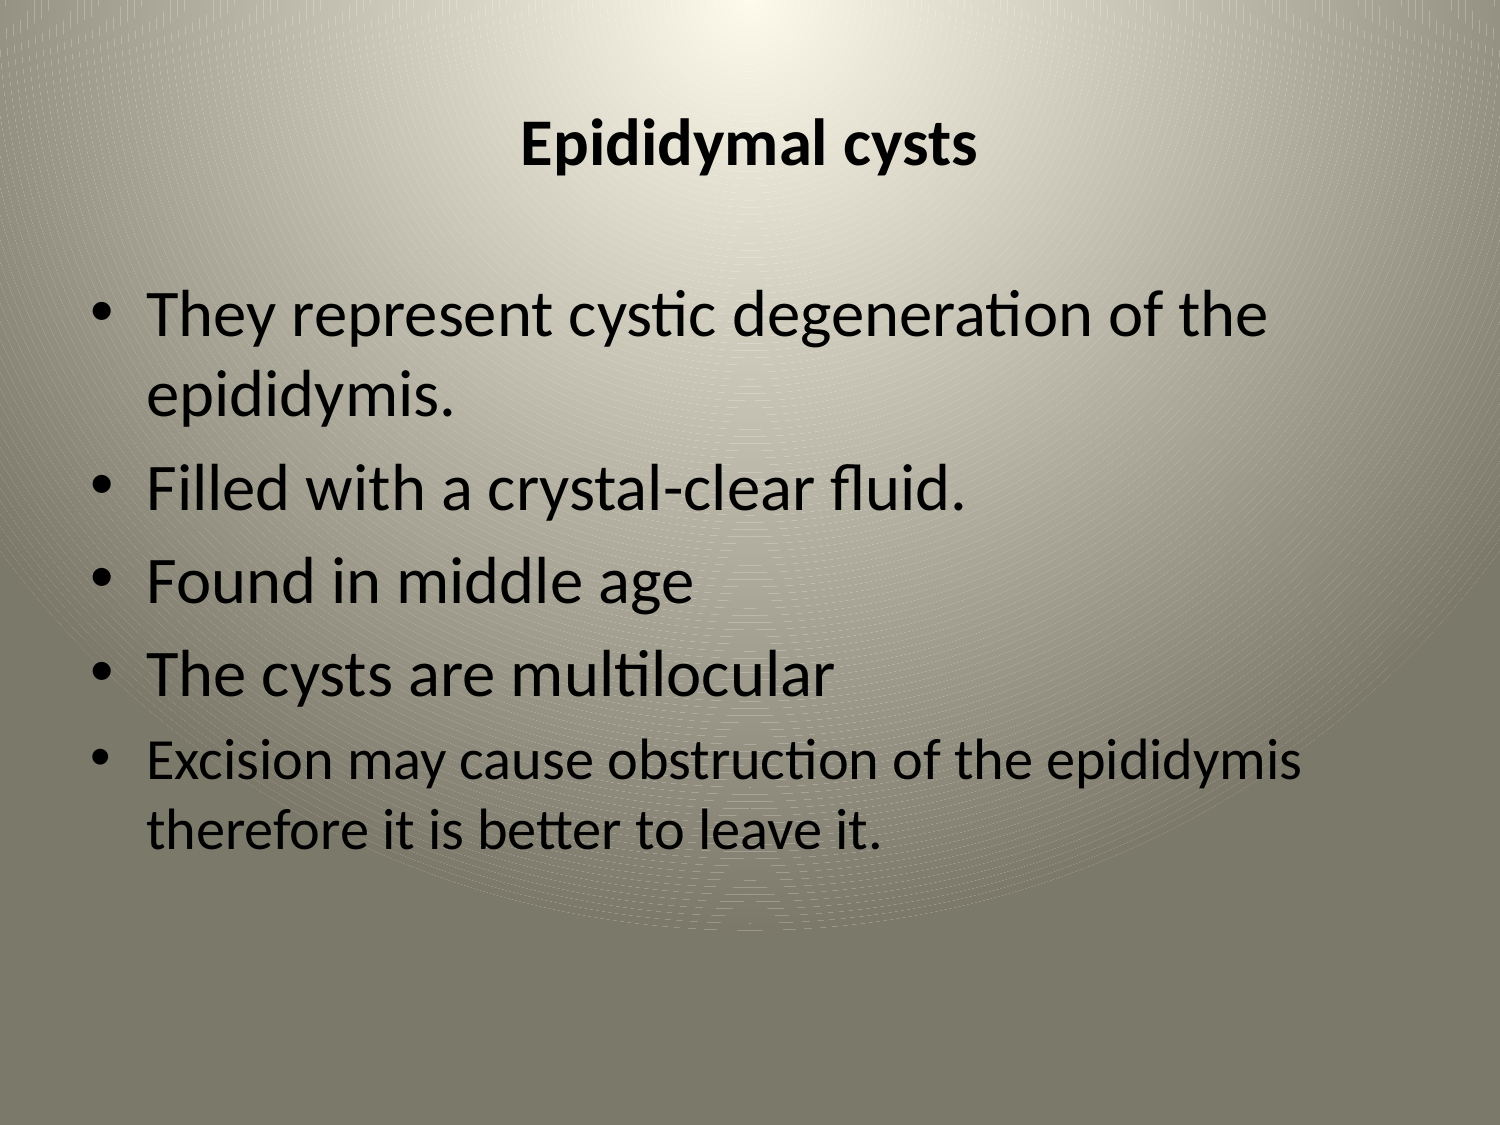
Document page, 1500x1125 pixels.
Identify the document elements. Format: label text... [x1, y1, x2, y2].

title Epididymal cysts [75, 45, 1425, 233]
list They represent cystic degeneration of the epididymis. Filled with a crystal-clear fluid. Found in middle age The cysts are multilocular Excision may cause obstruction of the epididymis therefore it is better to leave it. [75, 262, 1425, 1005]
